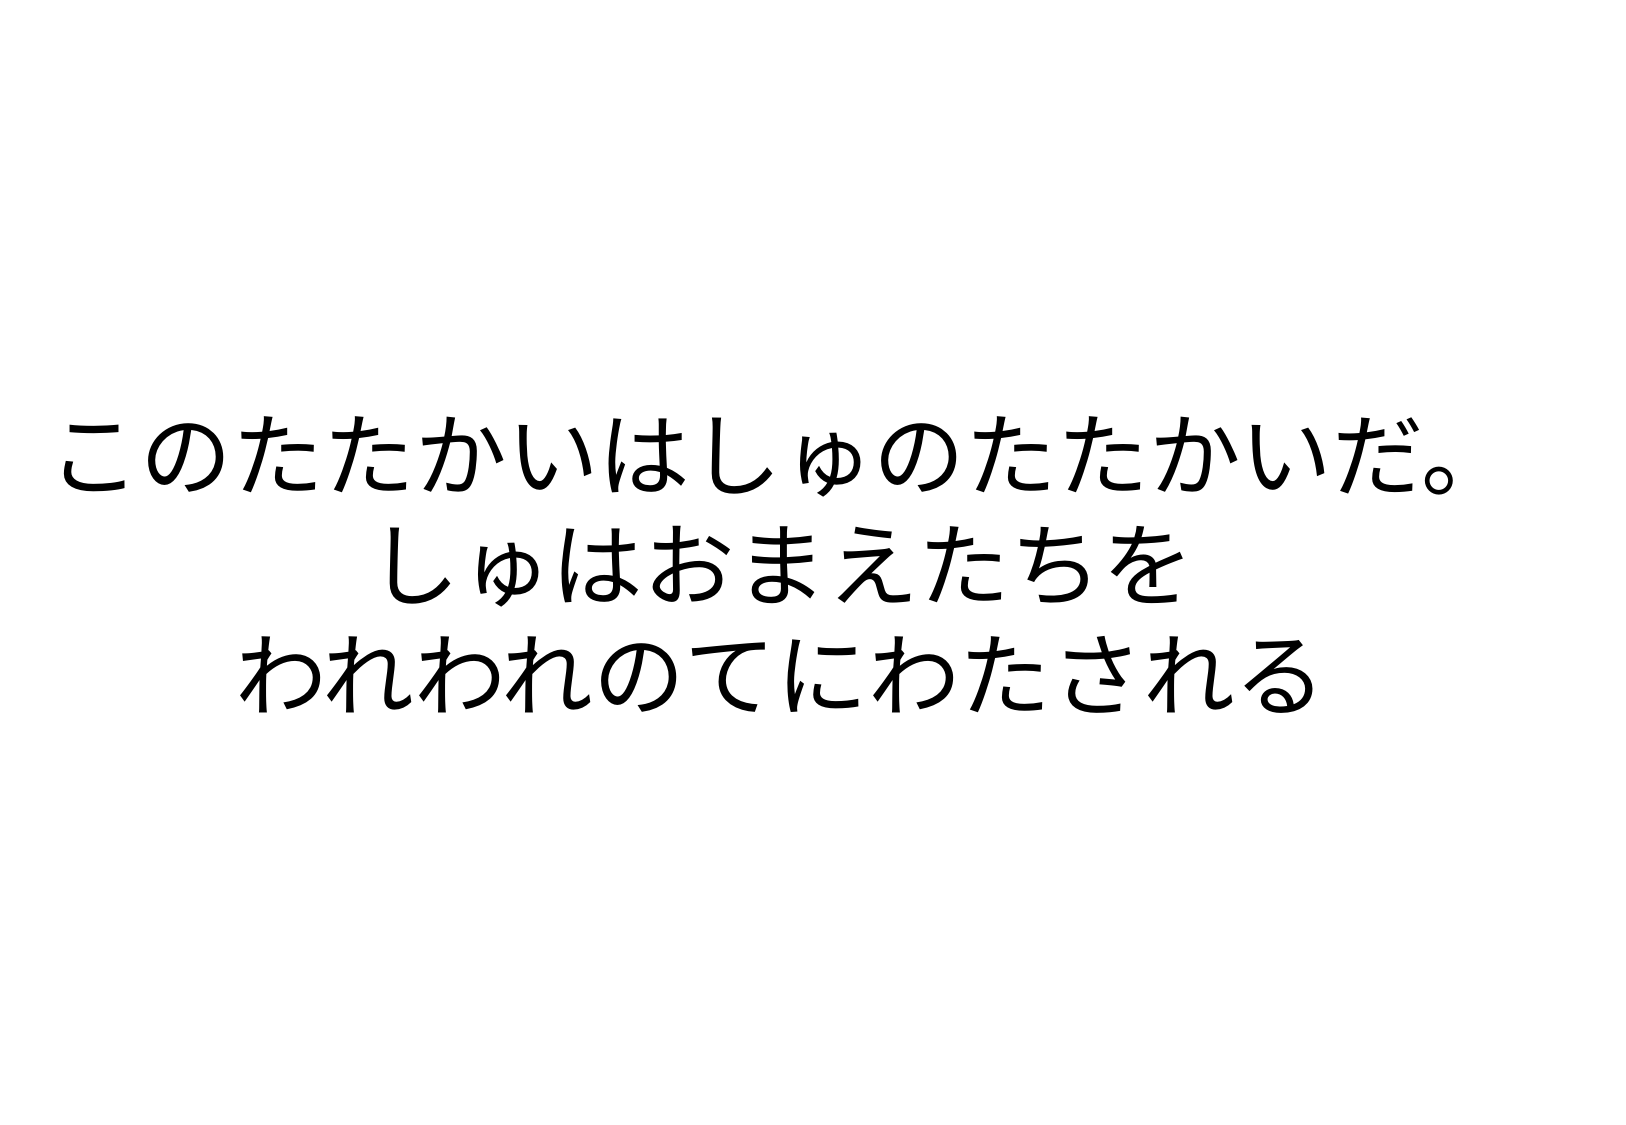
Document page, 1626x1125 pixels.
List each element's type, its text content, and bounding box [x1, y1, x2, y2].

text_box このたたかいはしゅのたたかいだ。 しゅはおまえたちを われわれのてにわたされる [0, 390, 1584, 736]
